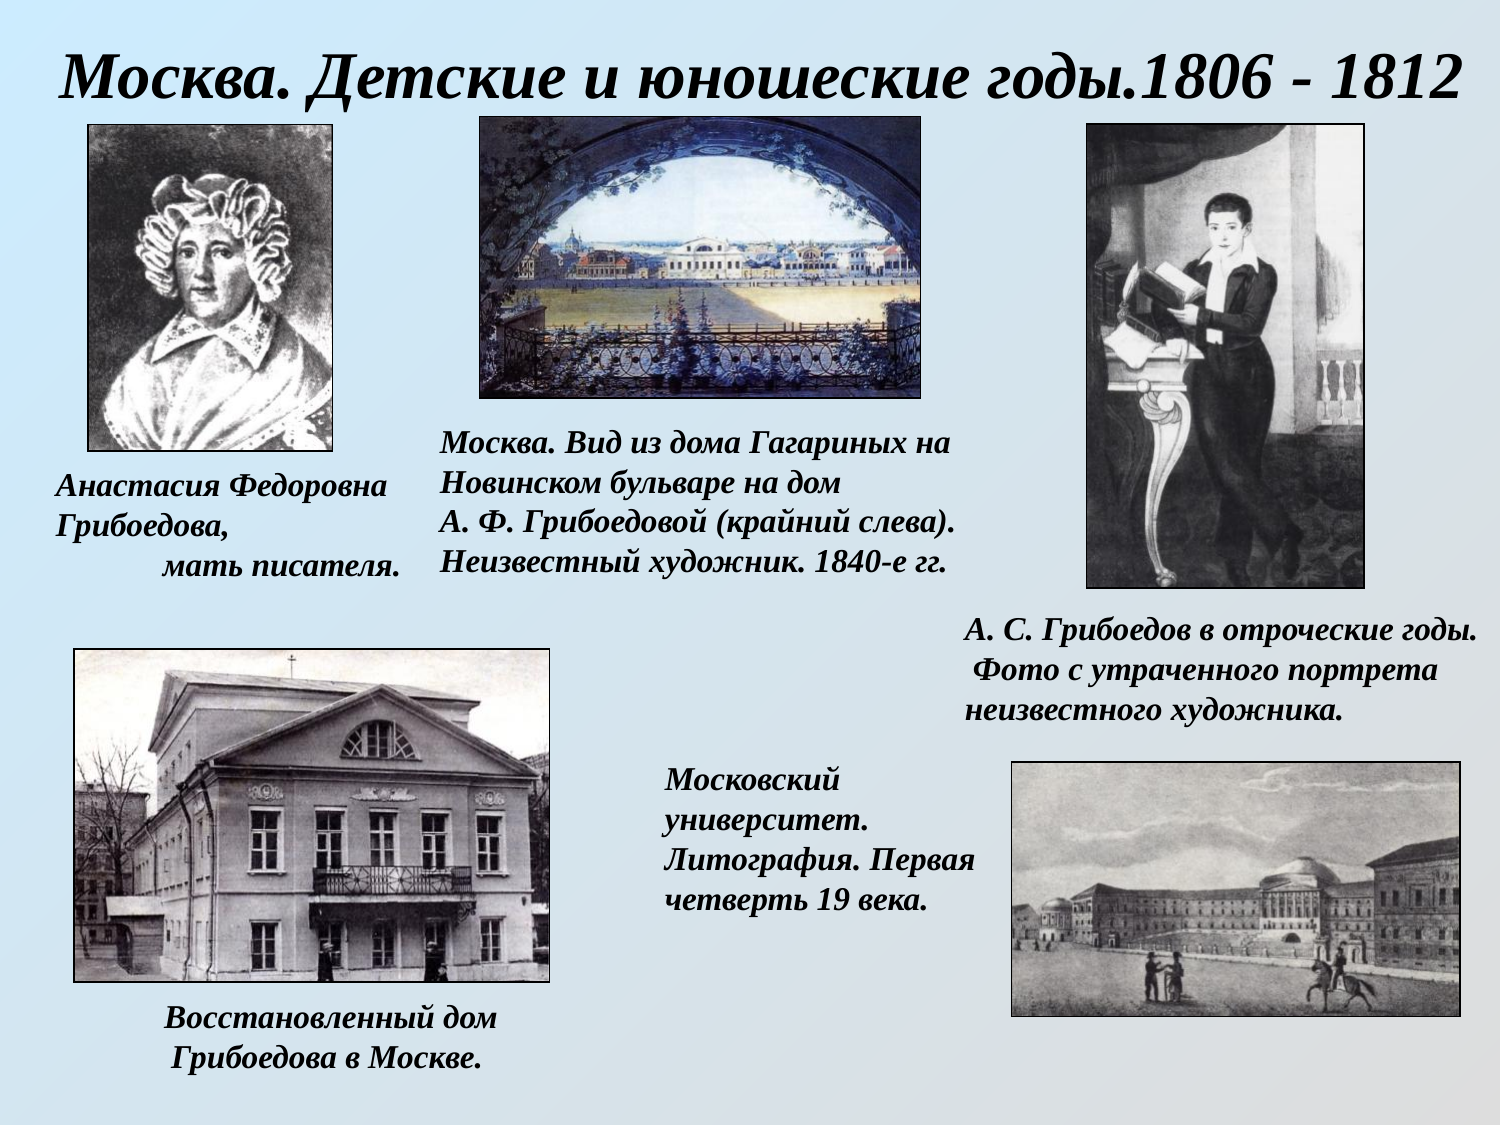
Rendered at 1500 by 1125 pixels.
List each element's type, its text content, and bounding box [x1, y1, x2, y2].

picture [74, 649, 550, 982]
picture [1087, 124, 1364, 588]
text_box Москва. Вид из дома Гагариных на Новинском бульваре на дом А. Ф. Грибоедовой (крайний слева). Неизвестный художник. 1840-е гг. [424, 412, 1038, 587]
picture [480, 116, 920, 398]
text_box Московский университет. Литография. Первая четверть 19 века. [650, 749, 1000, 925]
picture [1012, 762, 1460, 1017]
text_box Москва. Детские и юношеские годы.1806 - 1812 [24, 24, 1500, 120]
text_box Восстановленный дом Грибоедова в Москве. [62, 987, 600, 1083]
text_box Анастасия Федоровна Грибоедова, мать писателя. [41, 456, 420, 591]
text_box А. С. Грибоедов в отроческие годы. Фото с утраченного портрета неизвестного художника. [950, 599, 1500, 735]
picture [88, 125, 333, 451]
